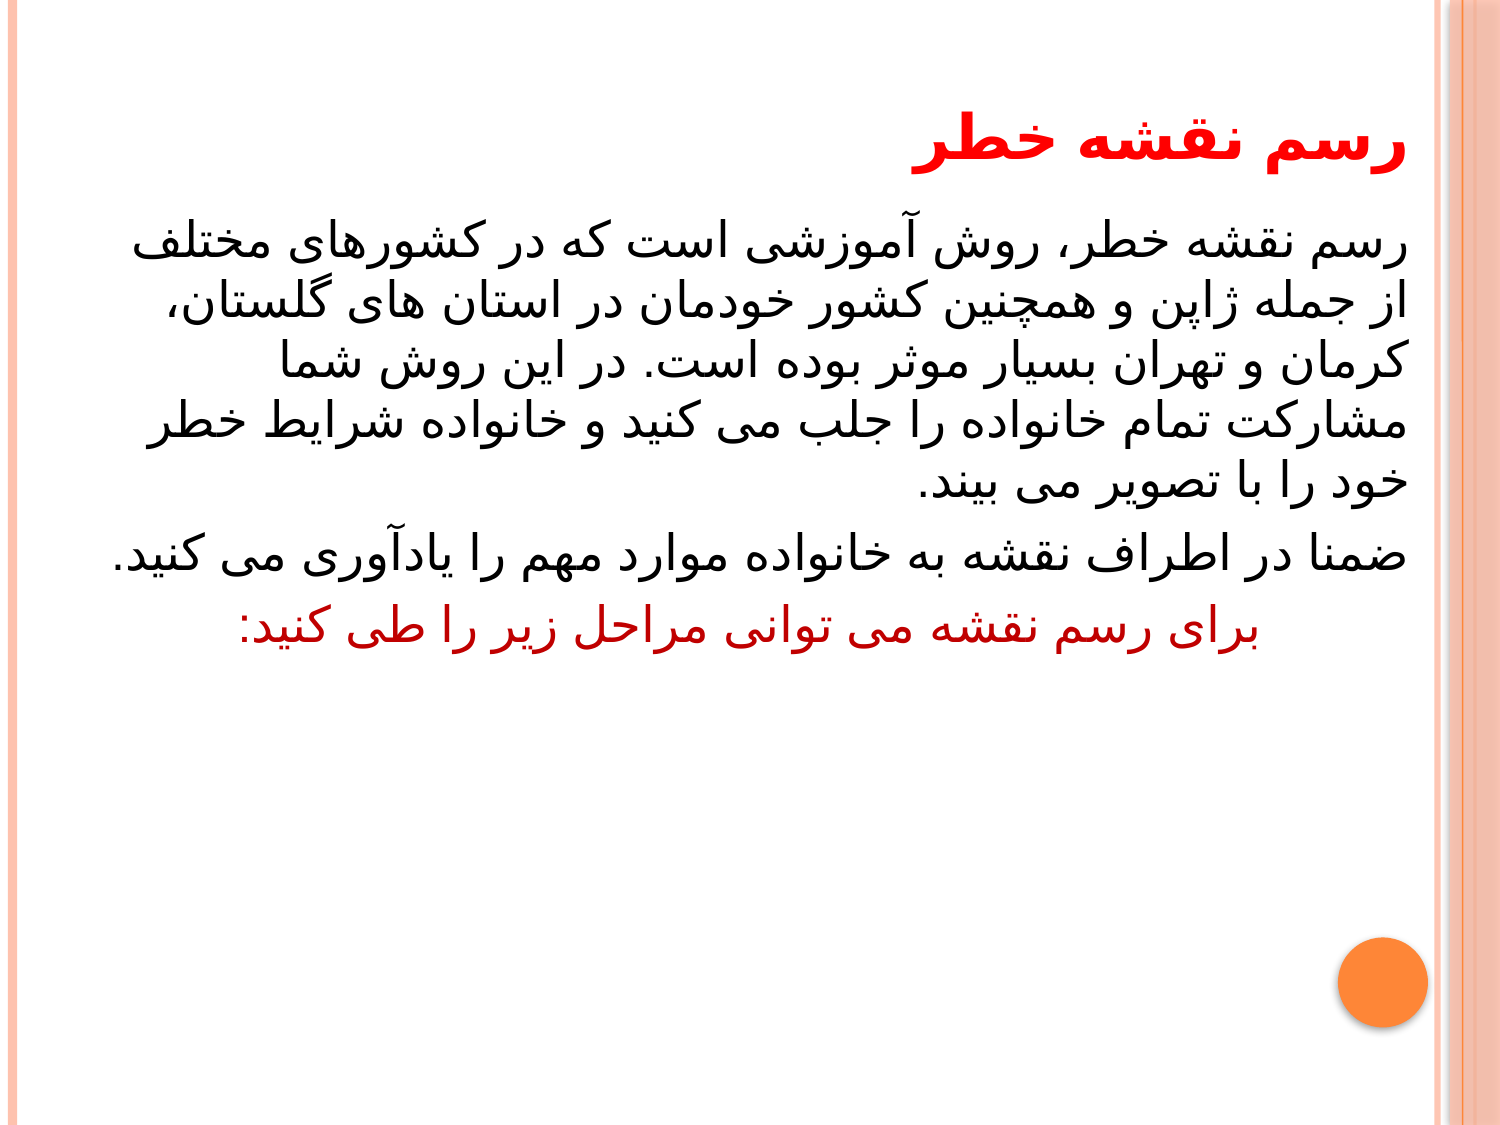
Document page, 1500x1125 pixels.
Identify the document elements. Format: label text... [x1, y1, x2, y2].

title رسم نقشه خطر [200, 37, 1425, 180]
list رسم نقشه خطر، روش آموزشی است که در کشورهای مختلف از جمله ژاپن و همچنین کشور خودمان در استان های گلستان، کرمان و تهران بسیار موثر بوده است. در این روش شما مشارکت تمام خانواده را جلب می کنید و خانواده شرایط خطر خود را با تصویر می بیند. ضمنا در اطراف نقشه به خانواده موارد مهم را یادآوری می کنید. برای رسم نقشه می توانی مراحل زیر را طی کنید: [75, 200, 1425, 1063]
